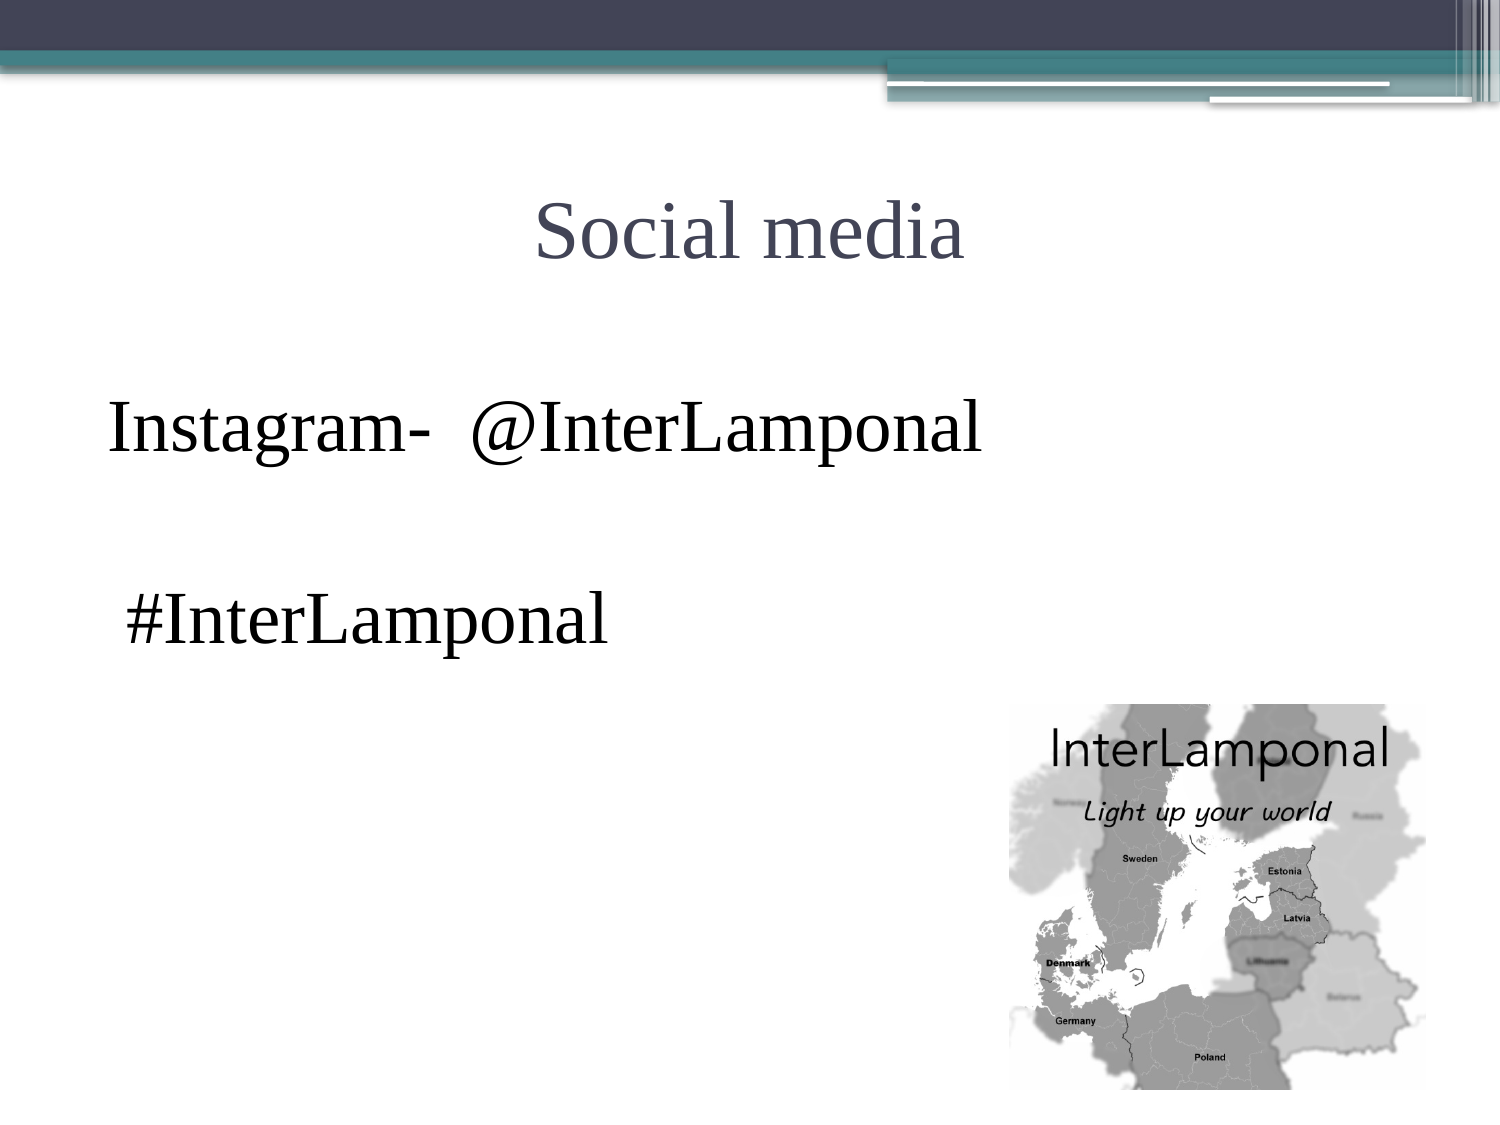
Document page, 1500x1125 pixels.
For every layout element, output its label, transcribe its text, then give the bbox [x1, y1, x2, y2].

title Social media [75, 137, 1425, 313]
list Instagram- @InterLamponal #InterLamponal [75, 368, 1425, 1079]
picture [1009, 703, 1426, 1090]
